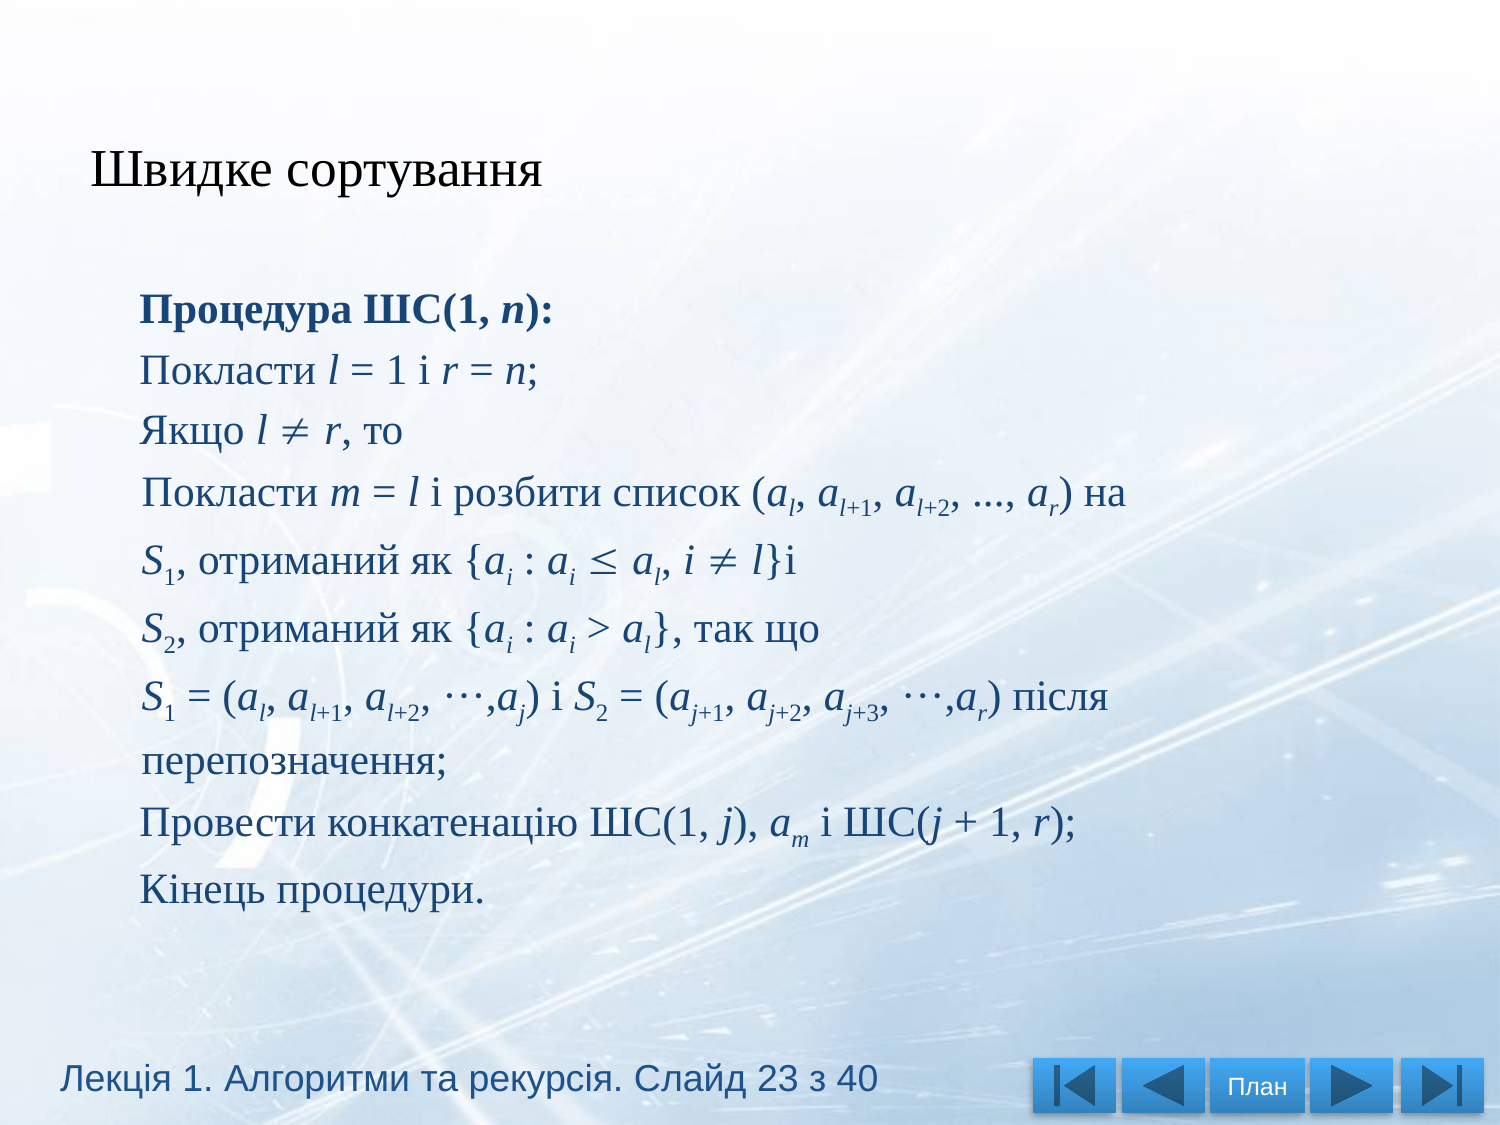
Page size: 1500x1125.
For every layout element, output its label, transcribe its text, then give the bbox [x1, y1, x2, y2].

list Швидке сортування Процедура ШС(1, n): Покласти l = 1 і r = n; Якщо l  r, то Покласти m = l і розбити список (al, al+1, al+2, ..., ar) на S1, отриманий як {ai : ai  al, i  l}і S2, отриманий як {ai : ai > al}, так що S1 = (al, al+1, al+2, ···,aj) і S2 = (aj+1, aj+2, aj+3, ···,ar) після перепозначення; Провести конкатенацію ШС(1, j), aт і ШC(j + 1, r); Кінець процедури. [75, 125, 1425, 929]
picture [0, 0, 1500, 1125]
text_box Лекція 1. Алгоритми та рекурсія. Слайд 23 з 40 [45, 1046, 894, 1107]
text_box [1033, 1058, 1484, 1114]
